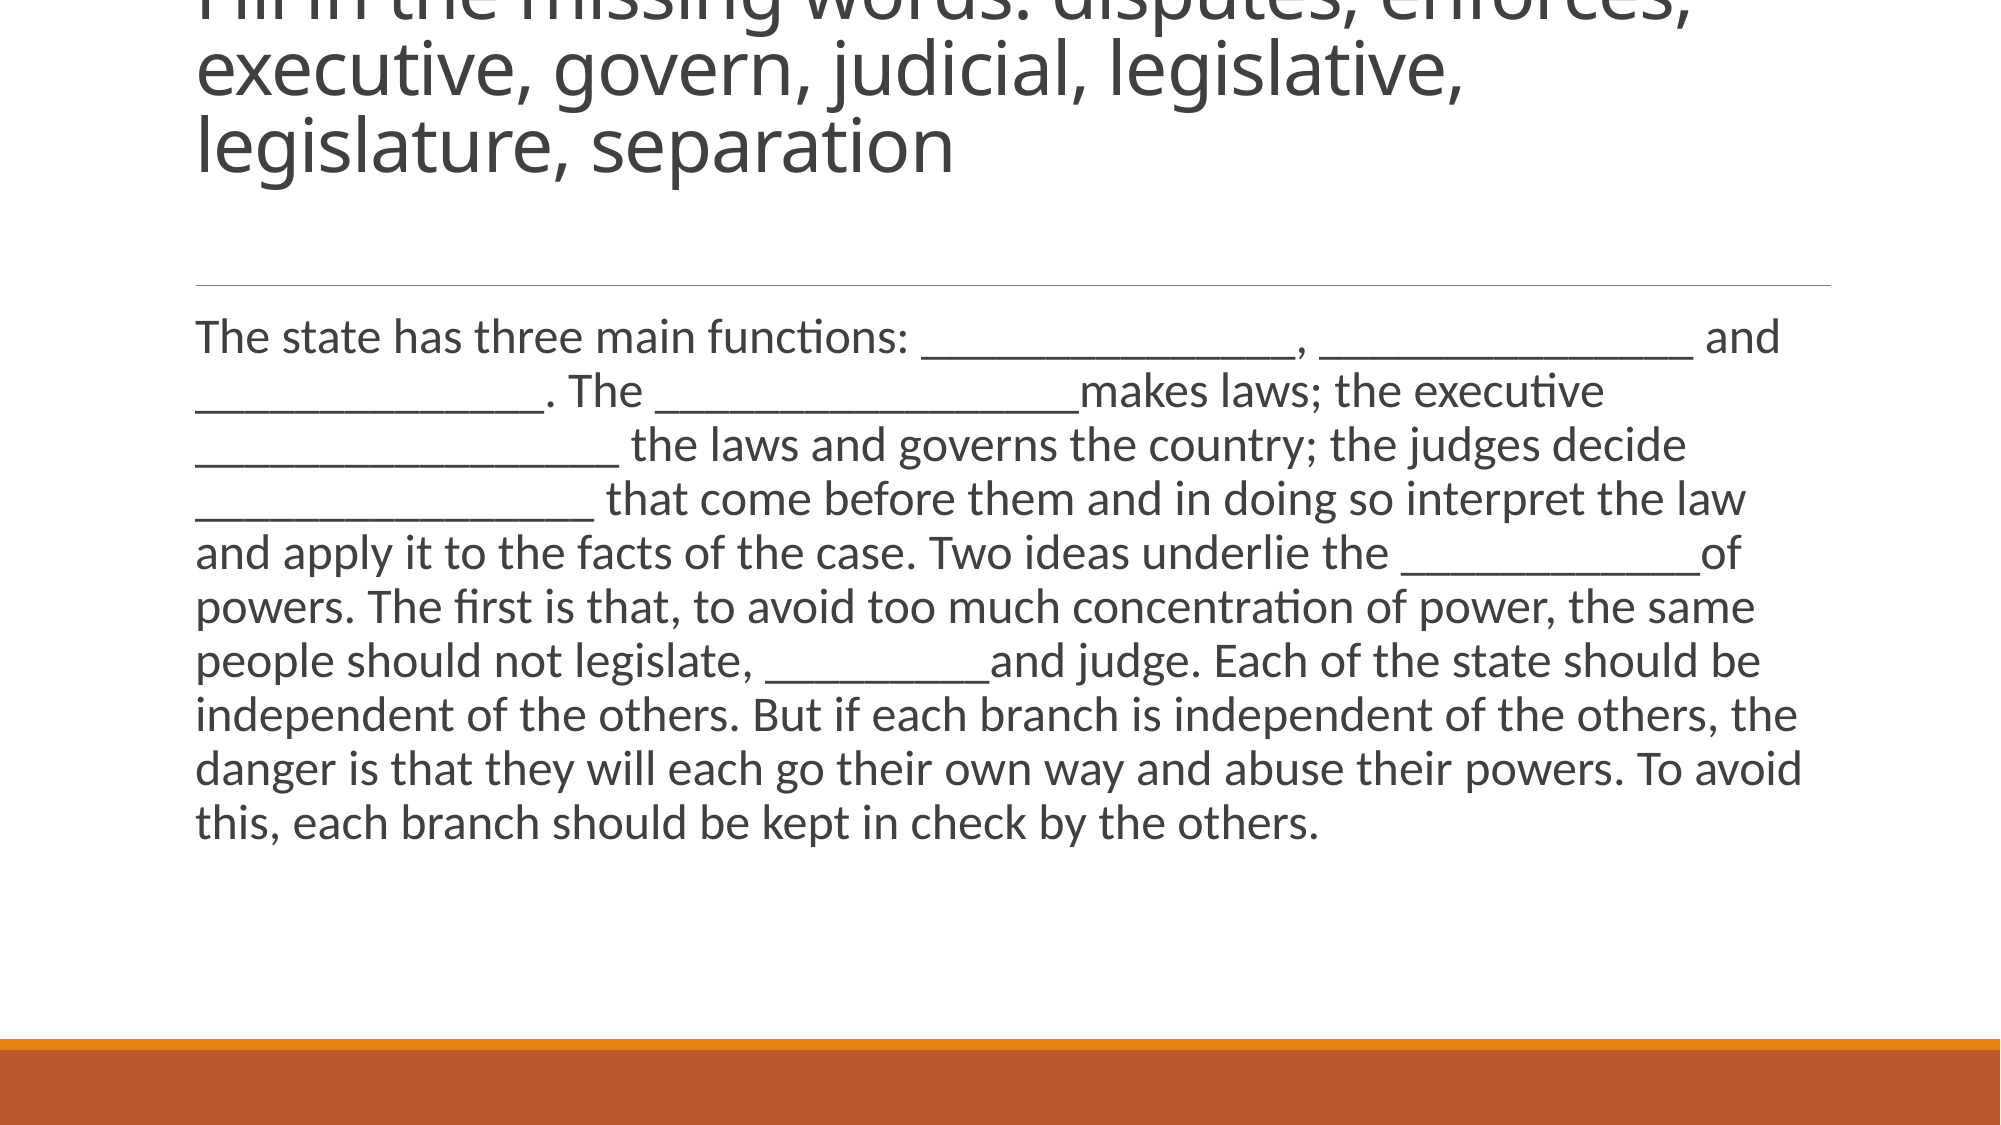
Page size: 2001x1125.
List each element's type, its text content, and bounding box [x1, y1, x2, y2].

title Fill in the missing words: disputes, enforces, executive, govern, judicial, legislative, legislature, separation [180, 47, 1830, 285]
list The state has three main functions: _______________, _______________ and ______________. The _________________makes laws; the executive _________________ the laws and governs the country; the judges decide ________________ that come before them and in doing so interpret the law and apply it to the facts of the case. Two ideas underlie the ____________of powers. The first is that, to avoid too much concentration of power, the same people should not legislate, _________and judge. Each of the state should be independent of the others. But if each branch is independent of the others, the danger is that they will each go their own way and abuse their powers. To avoid this, each branch should be kept in check by the others. [180, 302, 1830, 963]
